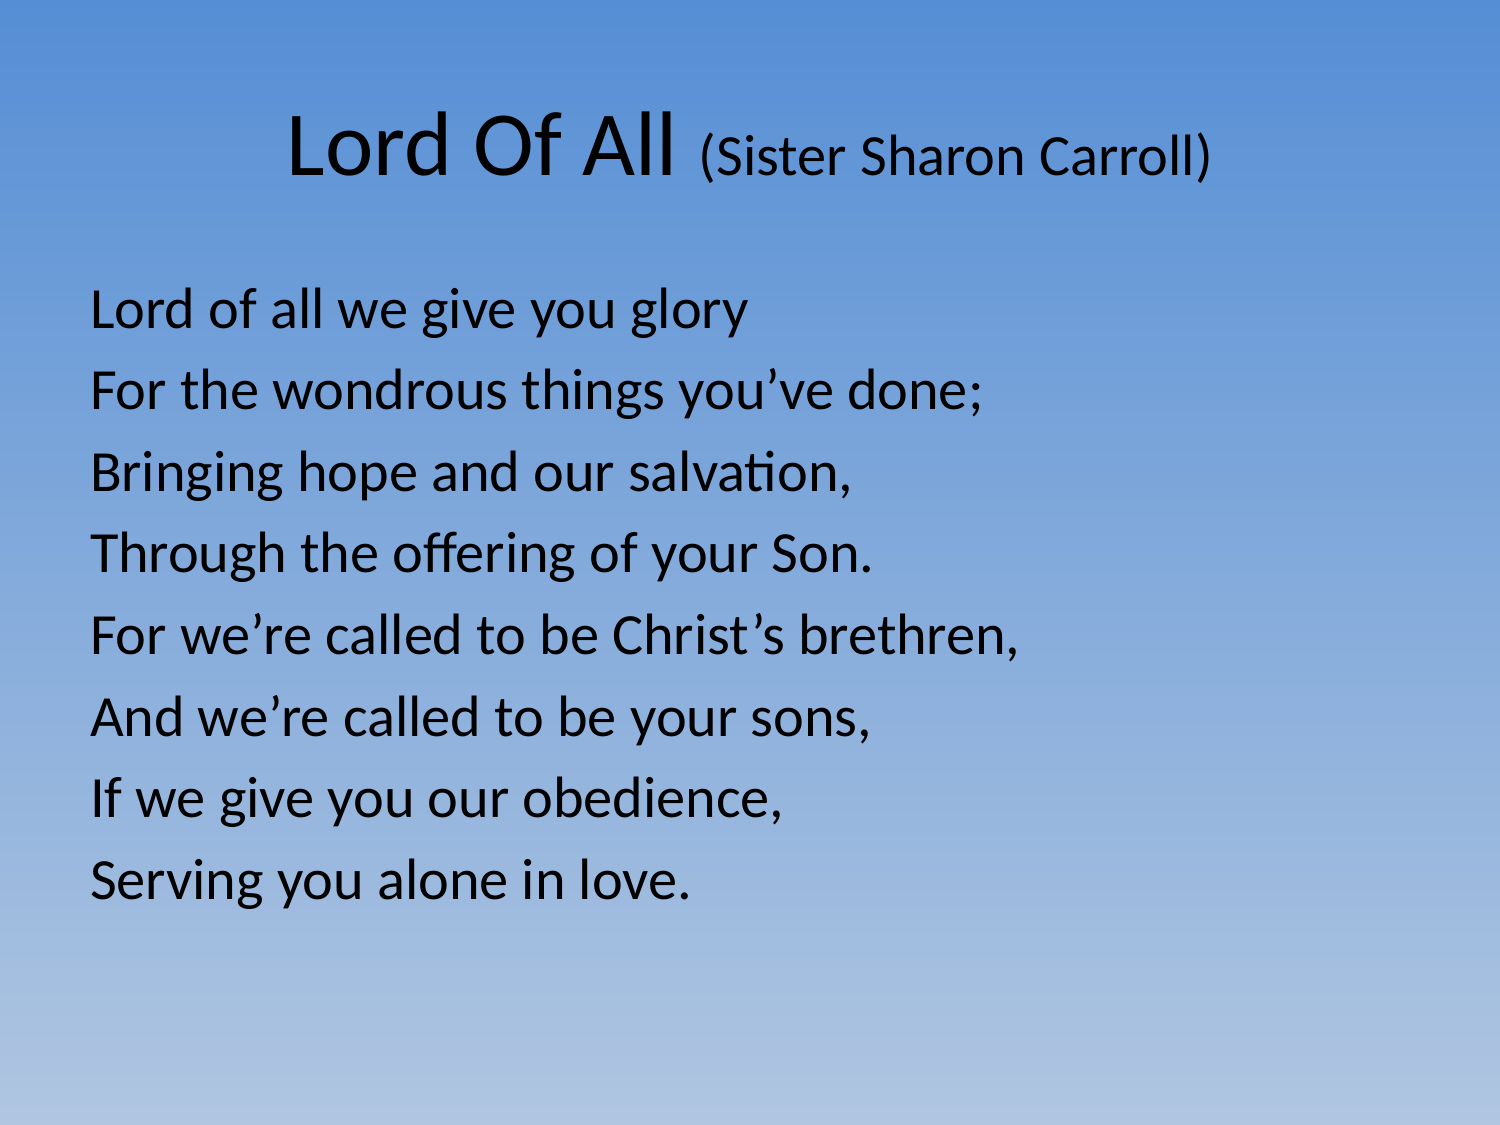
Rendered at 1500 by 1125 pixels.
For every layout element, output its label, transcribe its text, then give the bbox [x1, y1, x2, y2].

list Lord of all we give you glory For the wondrous things you’ve done; Bringing hope and our salvation, Through the offering of your Son. For we’re called to be Christ’s brethren, And we’re called to be your sons, If we give you our obedience, Serving you alone in love. [75, 262, 1425, 1005]
title Lord Of All (Sister Sharon Carroll) [75, 45, 1425, 233]
